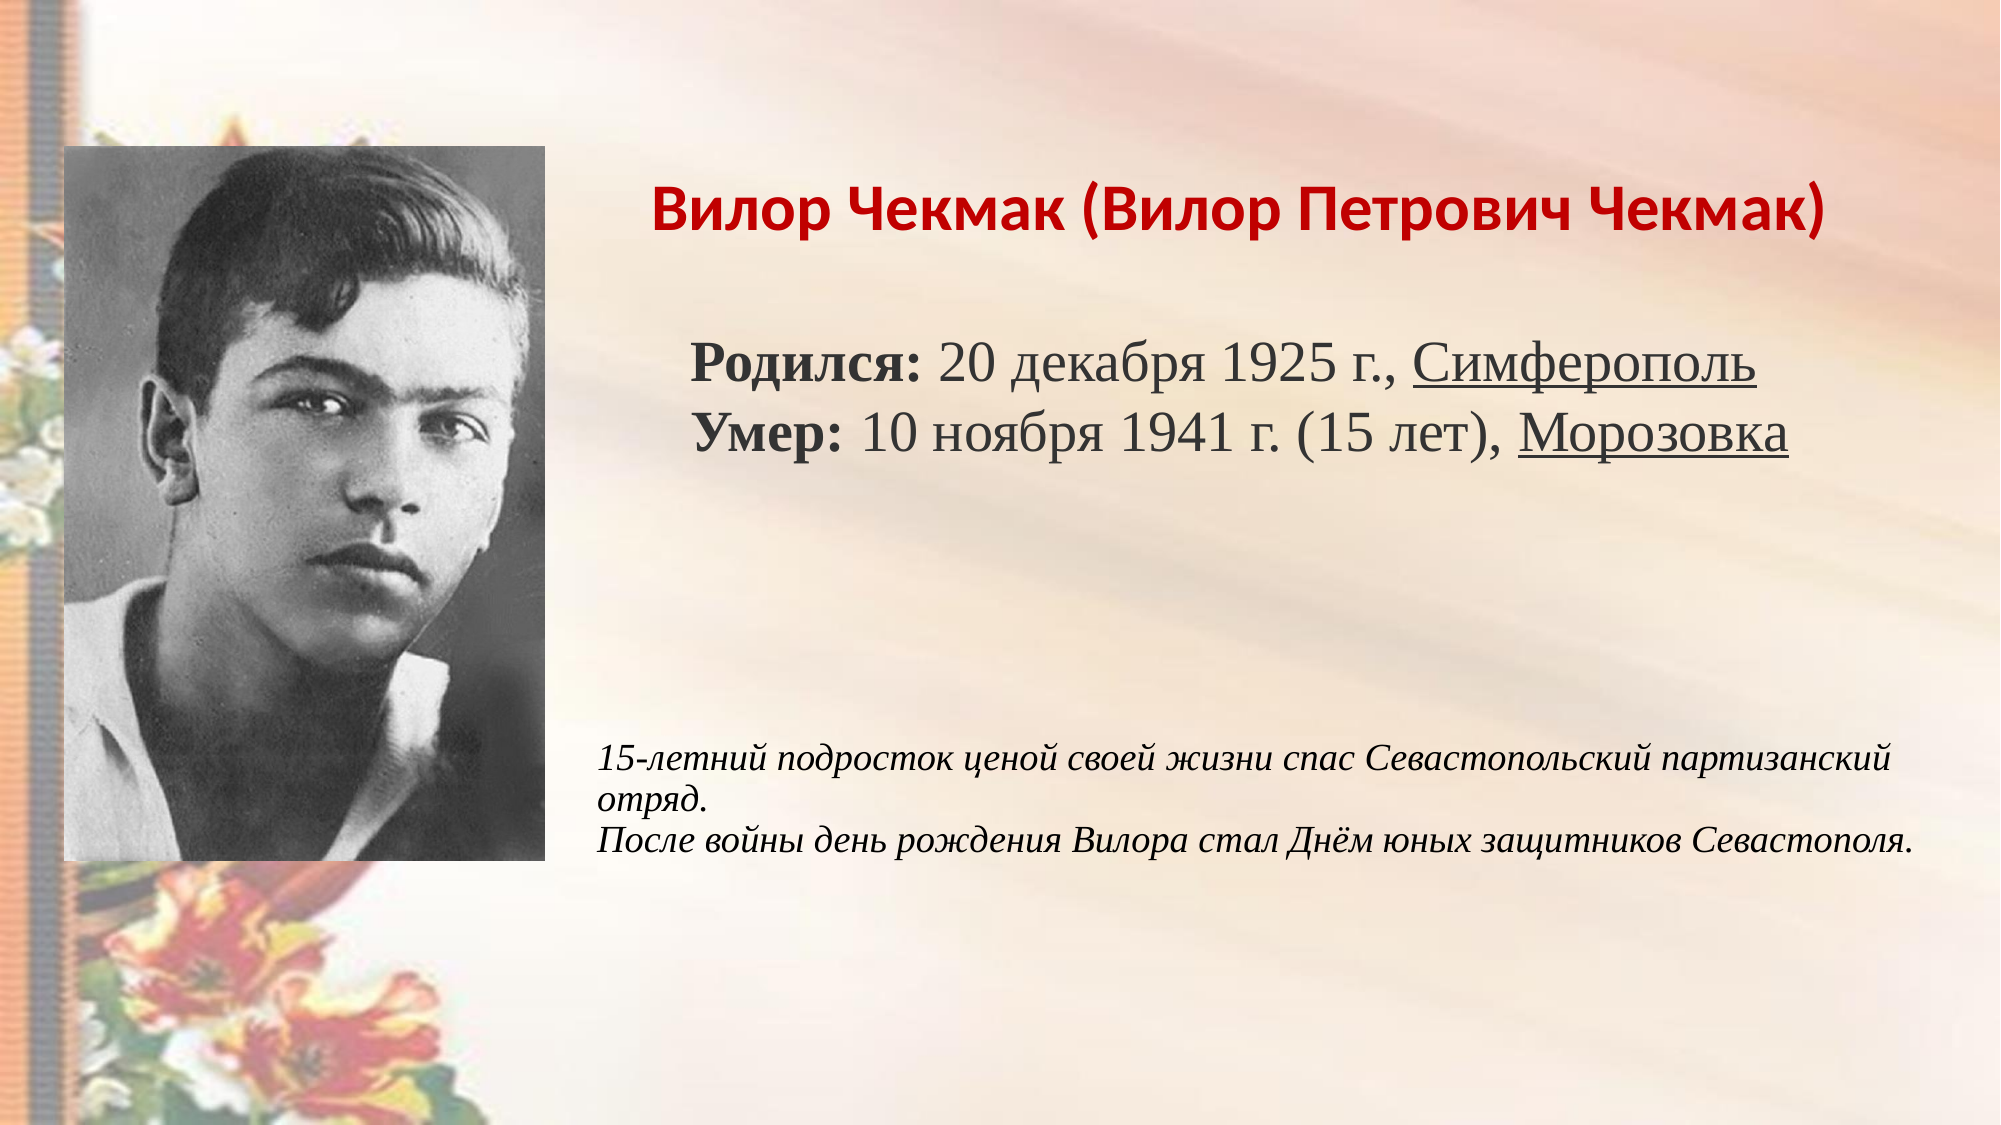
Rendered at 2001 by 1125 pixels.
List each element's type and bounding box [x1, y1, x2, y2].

picture [0, 0, 2000, 1125]
list [64, 146, 545, 861]
